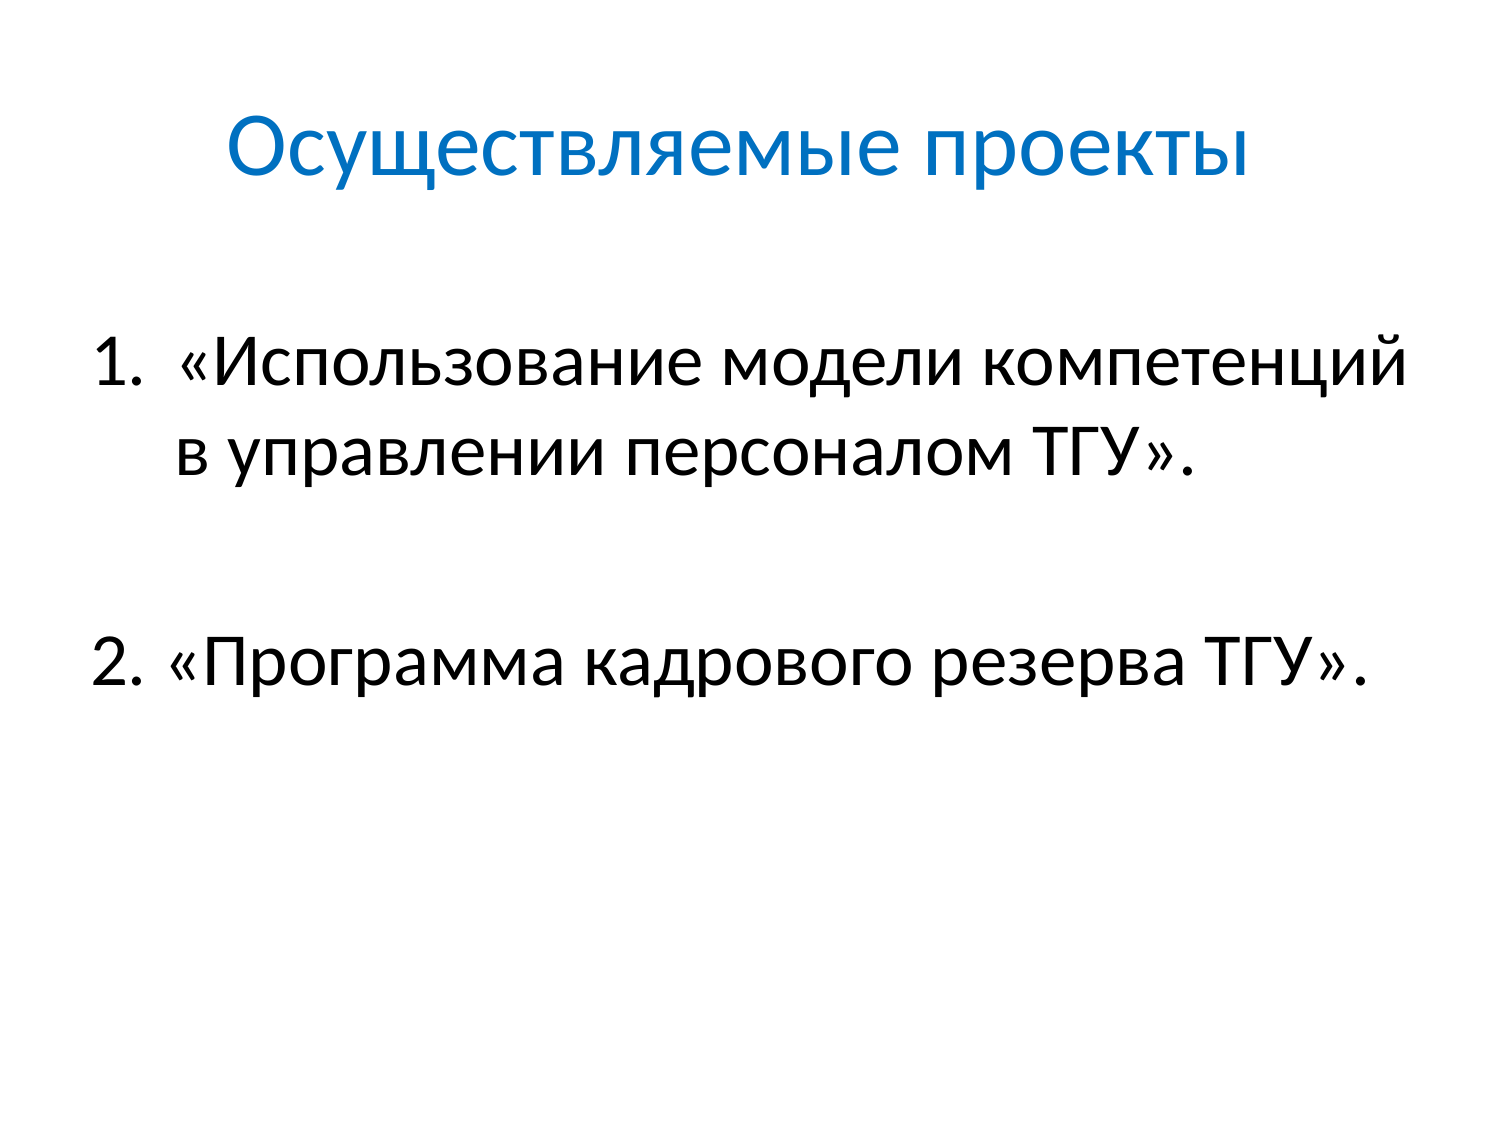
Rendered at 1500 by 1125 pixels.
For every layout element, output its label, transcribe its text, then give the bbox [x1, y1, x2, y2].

title Осуществляемые проекты [75, 45, 1425, 233]
list «Использование модели компетенций в управлении персоналом ТГУ». 2. «Программа кадрового резерва ТГУ». [75, 302, 1471, 1005]
